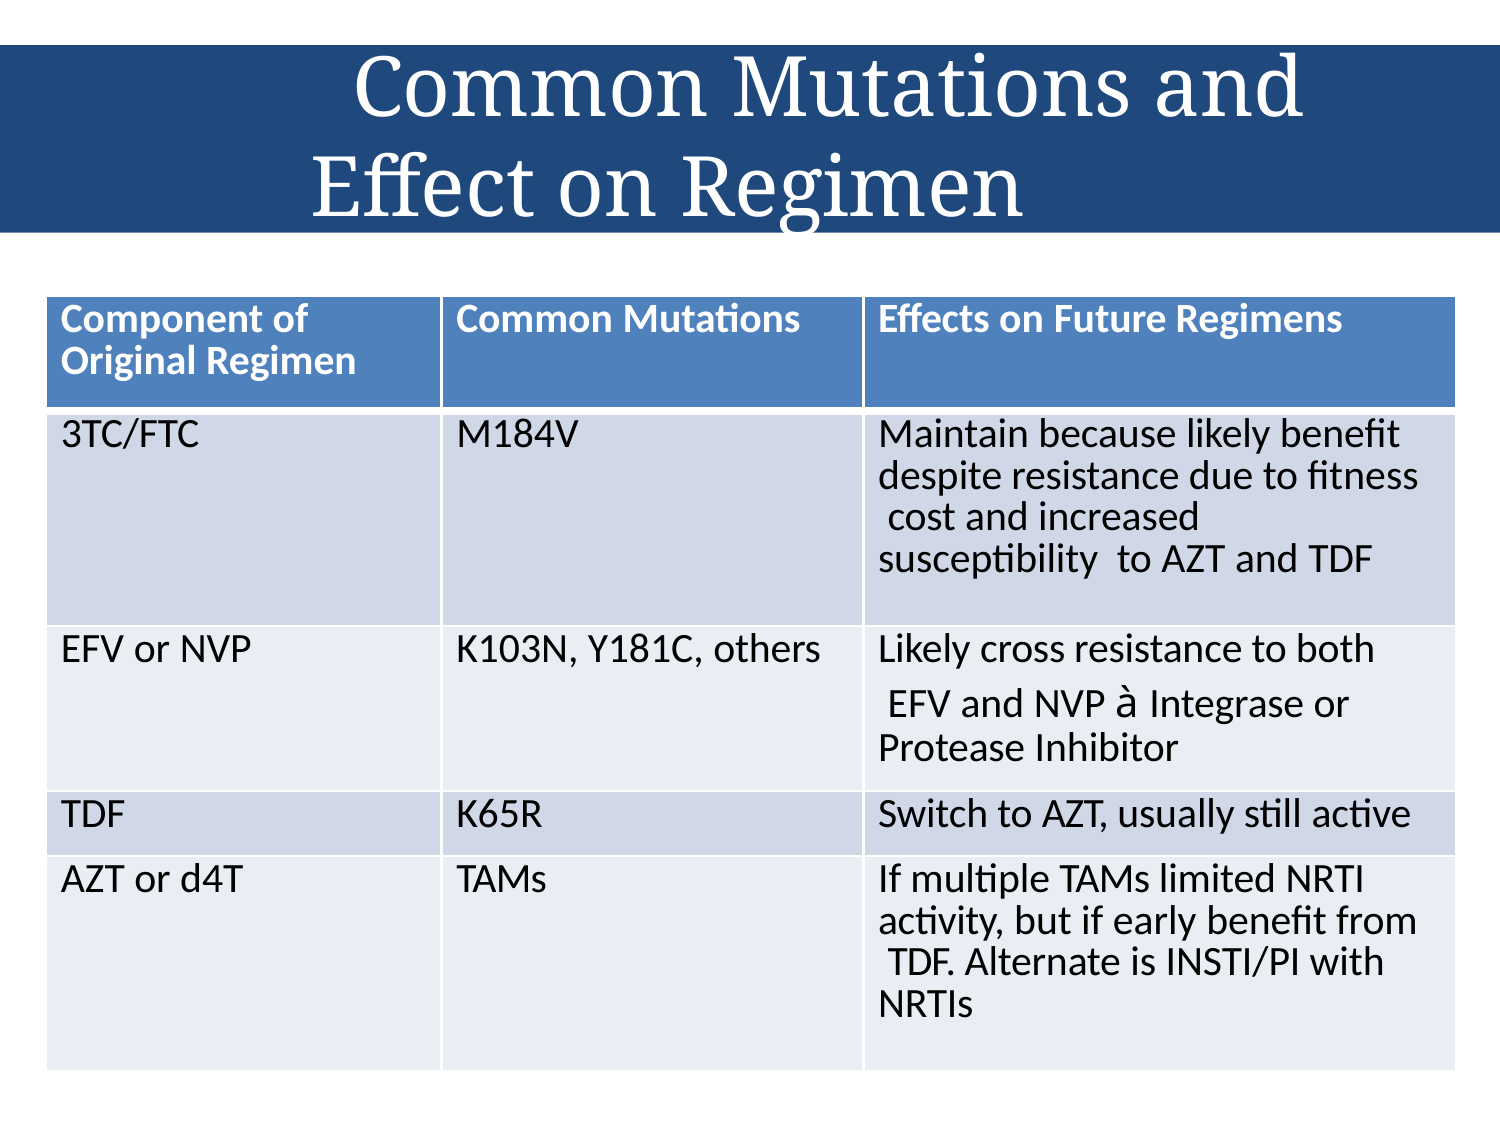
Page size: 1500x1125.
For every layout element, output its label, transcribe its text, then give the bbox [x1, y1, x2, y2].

table_cell If multiple TAMs limited NRTI activity, but if early benefit from TDF. Alternate is INSTI/PI with NRTIs [865, 857, 1455, 1070]
table_cell K103N, Y181C, others [443, 627, 862, 790]
table_header Component of Original Regimen [47, 297, 440, 407]
table_cell AZT or d4T [47, 857, 440, 1070]
table_cell Likely cross resistance to both EFV and NVP à Integrase or Protease Inhibitor [865, 627, 1455, 790]
table_cell M184V [443, 415, 862, 625]
table_cell Maintain because likely benefit despite resistance due to fitness cost and increased susceptibility to AZT and TDF [865, 415, 1455, 625]
table_cell K65R [443, 792, 862, 855]
table_cell Switch to AZT, usually still active [865, 792, 1455, 855]
table_cell EFV or NVP [47, 627, 440, 790]
title Common Mutations and Effect on Regimen Selection [181, 30, 1319, 295]
table_cell TAMs [443, 857, 862, 1070]
table_cell 3TC/FTC [47, 415, 440, 625]
table_header Effects on Future Regimens [865, 297, 1455, 407]
table_header Common Mutations [443, 297, 862, 407]
table_cell TDF [47, 792, 440, 855]
